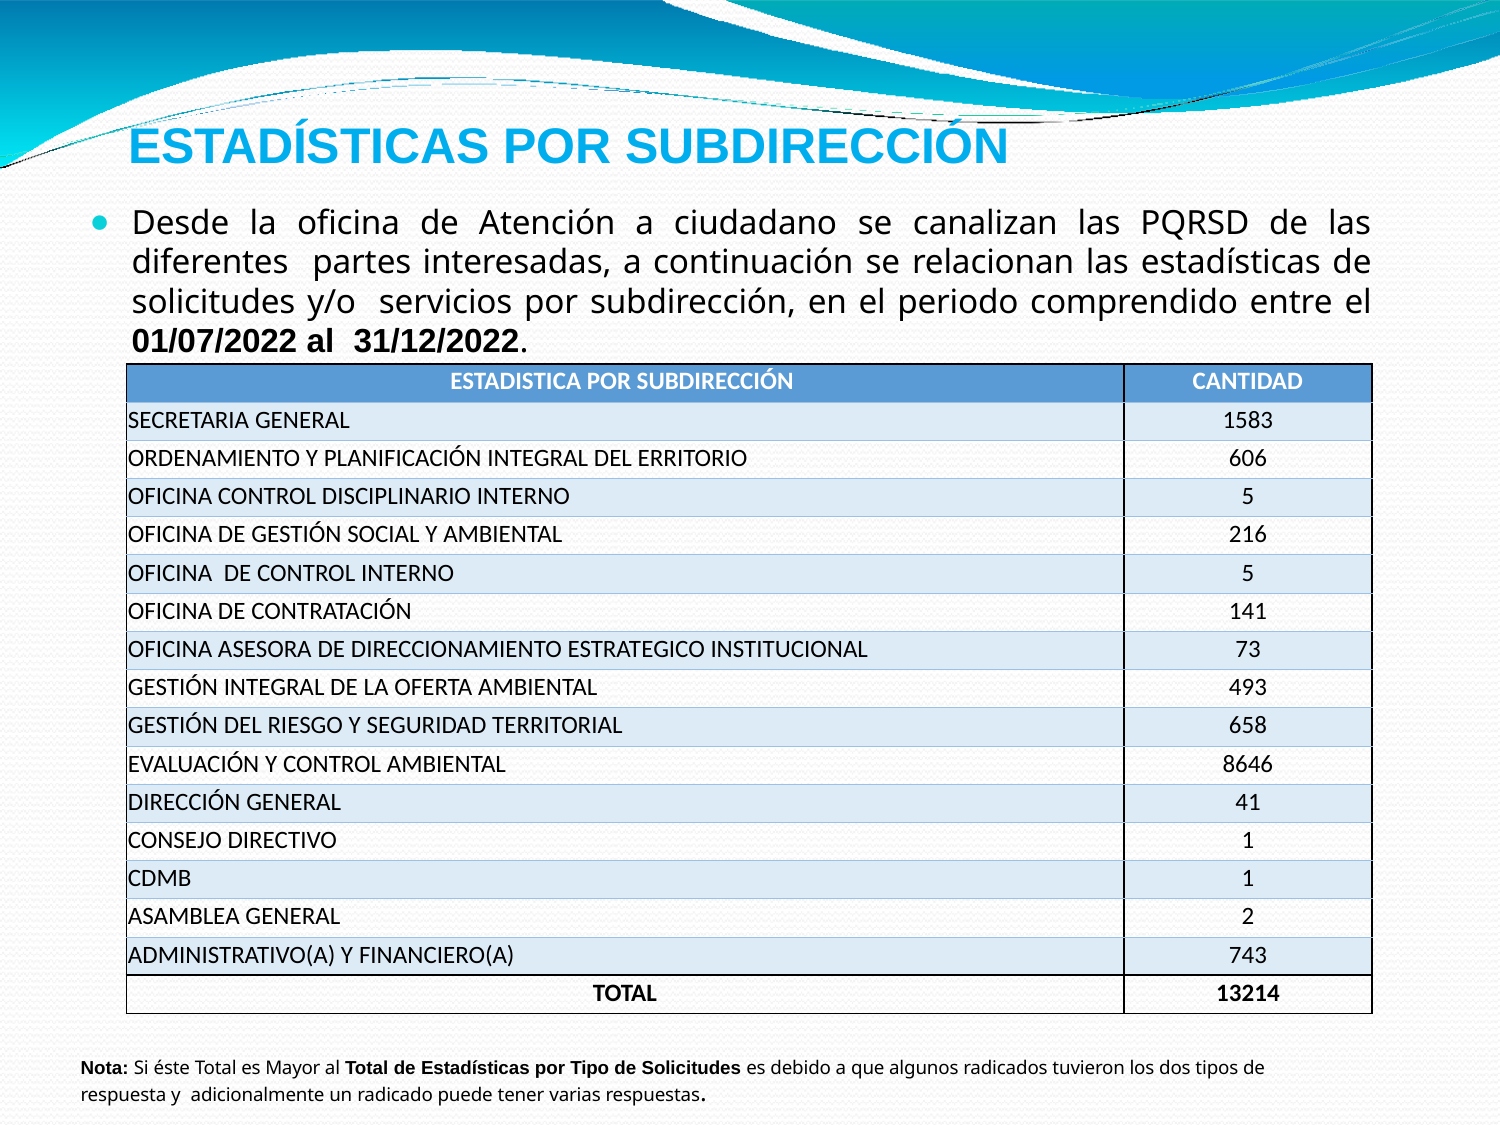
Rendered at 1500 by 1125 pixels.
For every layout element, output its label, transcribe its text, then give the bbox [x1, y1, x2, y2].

table_cell OFICINA DE GESTIÓN SOCIAL Y AMBIENTAL [127, 517, 1123, 554]
table_cell ASAMBLEA GENERAL [127, 899, 1123, 937]
table_cell DIRECCIÓN GENERAL [127, 785, 1123, 822]
table_cell 8646 [1125, 747, 1371, 784]
picture [1232, 85, 1252, 91]
table_cell CDMB [127, 861, 1123, 898]
picture [1310, 63, 1323, 68]
table_header CANTIDAD [1125, 365, 1371, 402]
table_cell GESTIÓN DEL RIESGO Y SEGURIDAD TERRITORIAL [127, 708, 1123, 746]
title ESTADÍSTICAS POR SUBDIRECCIÓN [126, 110, 1016, 200]
table_cell CONSEJO DIRECTIVO [127, 823, 1123, 860]
table_cell 2 [1125, 899, 1371, 937]
table_cell 1583 [1125, 403, 1371, 440]
table_cell 658 [1125, 708, 1371, 746]
table_cell 216 [1125, 517, 1371, 554]
table_cell 41 [1125, 785, 1371, 822]
table_cell 493 [1125, 670, 1371, 707]
table_cell 13214 [1125, 976, 1371, 1013]
table_cell 606 [1125, 441, 1371, 478]
picture [0, 0, 1500, 1125]
table_cell 73 [1125, 632, 1371, 669]
text_box Desde la oficina de Atención a ciudadano se canalizan las PQRSD de las diferentes partes interesadas, a continuación se relacionan las estadísticas de solicitudes y/o servicios por subdirección, en el periodo comprendido entre el 01/07/2022 al 31/12/2022. [84, 200, 1373, 361]
table_cell EVALUACIÓN Y CONTROL AMBIENTAL [127, 747, 1123, 784]
table_cell OFICINA CONTROL DISCIPLINARIO INTERNO [127, 479, 1123, 516]
table_cell 1 [1125, 861, 1371, 898]
table_header ESTADISTICA POR SUBDIRECCIÓN [127, 365, 1123, 402]
table_cell ORDENAMIENTO Y PLANIFICACIÓN INTEGRAL DEL ERRITORIO [127, 441, 1123, 478]
table_cell OFICINA ASESORA DE DIRECCIONAMIENTO ESTRATEGICO INSTITUCIONAL [127, 632, 1123, 669]
table_cell TOTAL [127, 976, 1123, 1013]
table_cell 5 [1125, 555, 1371, 593]
table_cell OFICINA DE CONTROL INTERNO [127, 555, 1123, 593]
table_cell 5 [1125, 479, 1371, 516]
table_cell 743 [1125, 938, 1371, 974]
table_cell 1 [1125, 823, 1371, 860]
table_cell GESTIÓN INTEGRAL DE LA OFERTA AMBIENTAL [127, 670, 1123, 707]
table_cell 141 [1125, 594, 1371, 631]
table_cell ADMINISTRATIVO(A) Y FINANCIERO(A) [127, 938, 1123, 974]
table_cell SECRETARIA GENERAL [127, 403, 1123, 440]
text_box Nota: Si éste Total es Mayor al Total de Estadísticas por Tipo de Solicitudes es debido a que algunos radicados tuvieron los dos tipos de respuesta y adicionalmente un radicado puede tener varias respuestas. [78, 1054, 1342, 1107]
table_cell OFICINA DE CONTRATACIÓN [127, 594, 1123, 631]
